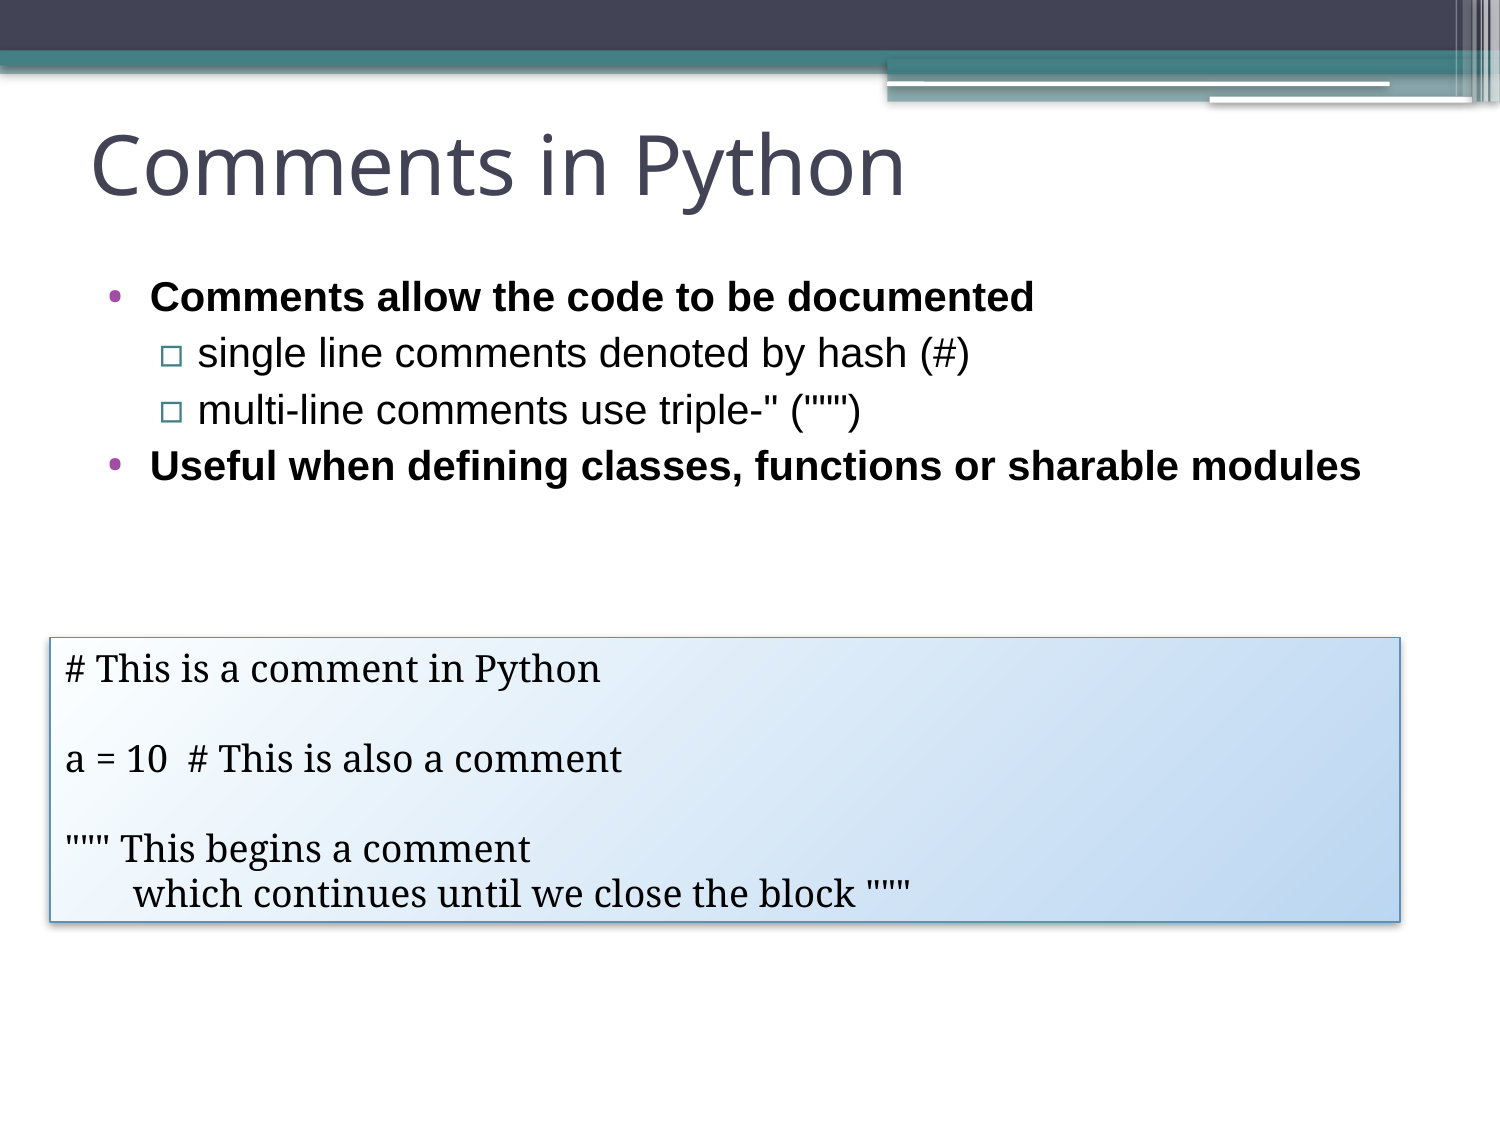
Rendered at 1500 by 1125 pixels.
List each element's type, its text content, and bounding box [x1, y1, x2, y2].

list Comments allow the code to be documented single line comments denoted by hash (#) multi-line comments use triple-" (""") Useful when defining classes, functions or sharable modules [75, 262, 1425, 1079]
title Comments in Python [75, 75, 1425, 250]
text_box # This is a comment in Python a = 10 # This is also a comment """ This begins a comment which continues until we close the block """ [49, 637, 1401, 923]
